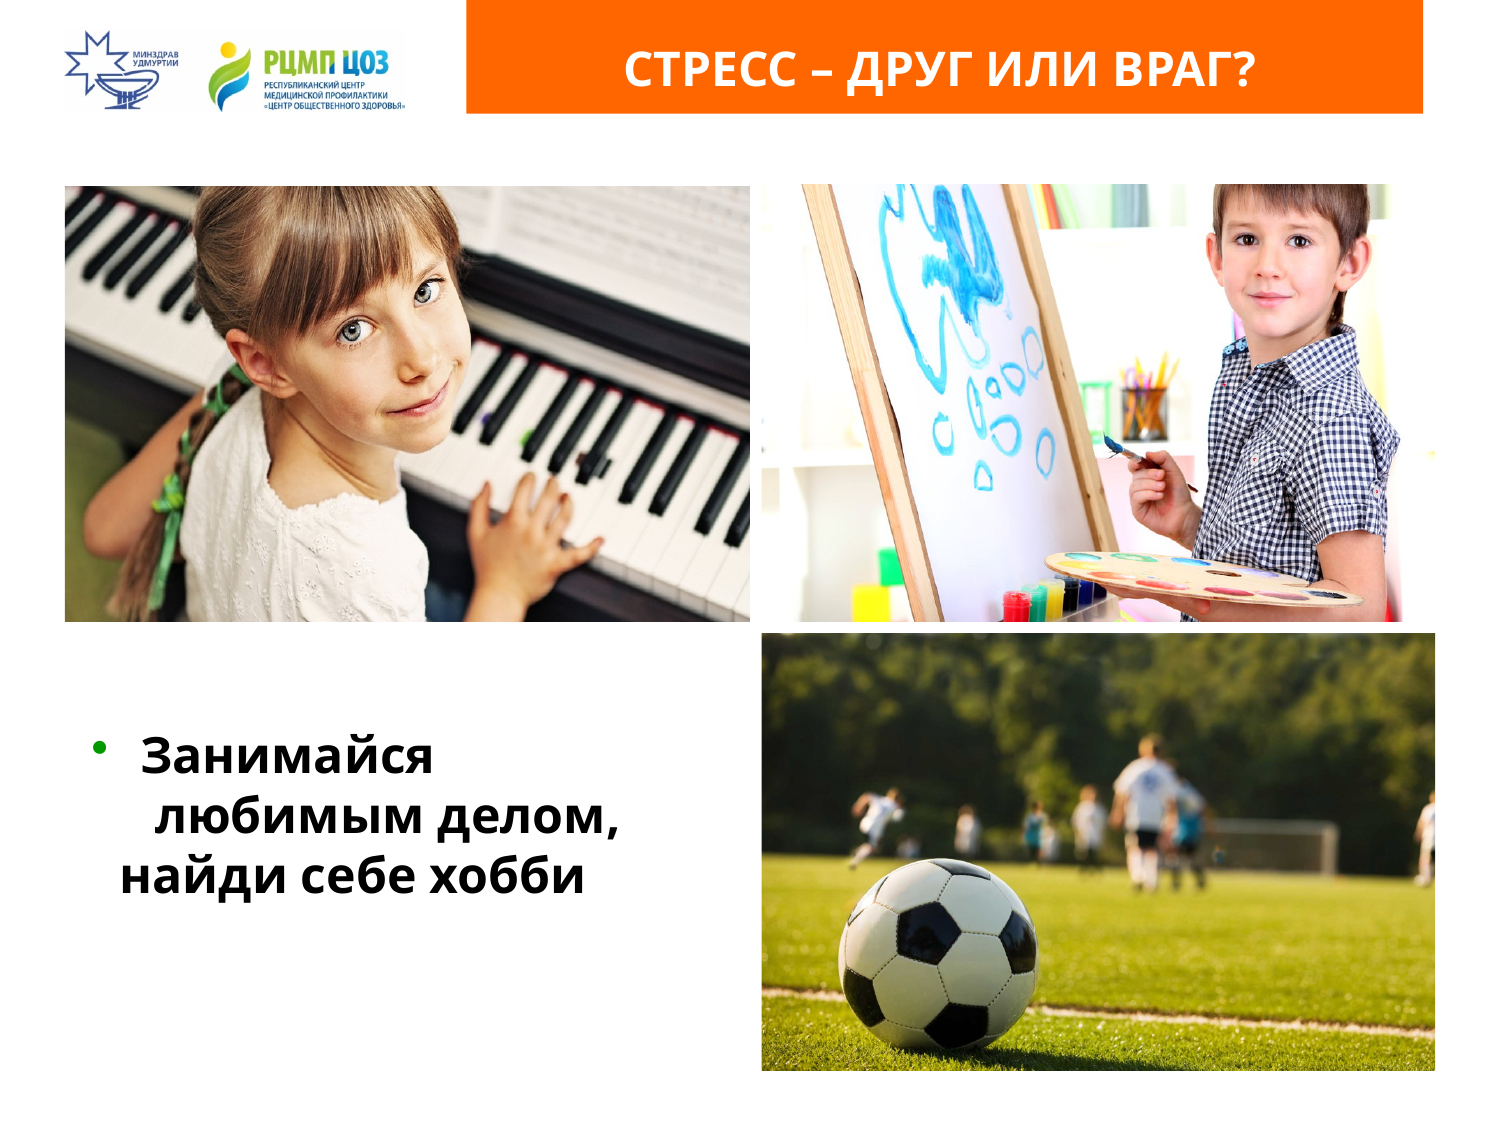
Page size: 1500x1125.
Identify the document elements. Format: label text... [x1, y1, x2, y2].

text_box Занимайся любимым делом, найди себе хобби [76, 716, 756, 961]
picture [64, 186, 751, 622]
picture [761, 183, 1436, 622]
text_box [64, 0, 1424, 114]
picture [761, 632, 1436, 1071]
